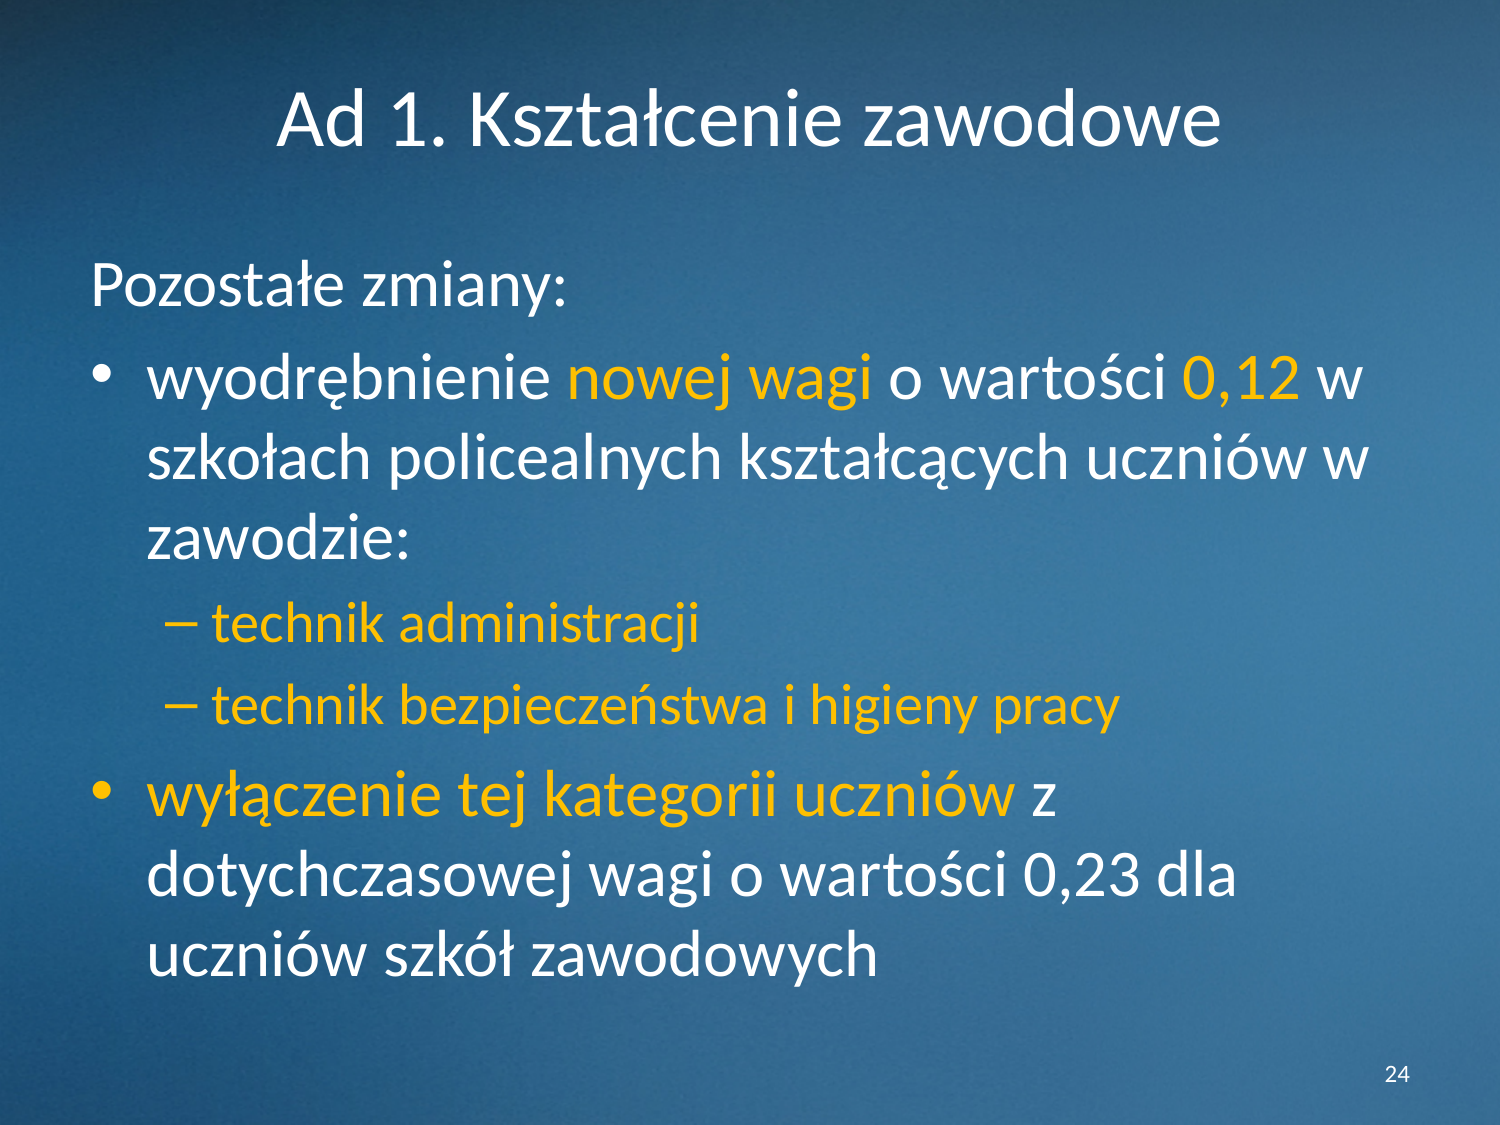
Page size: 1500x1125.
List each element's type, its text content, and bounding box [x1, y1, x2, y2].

picture [0, 0, 1500, 1125]
list Pozostałe zmiany: wyodrębnienie nowej wagi o wartości 0,12 w szkołach policealnych kształcących uczniów w zawodzie: technik administracji technik bezpieczeństwa i higieny pracy wyłączenie tej kategorii uczniów z dotychczasowej wagi o wartości 0,23 dla uczniów szkół zawodowych [75, 231, 1425, 1047]
slide_number 24 [1074, 1042, 1425, 1103]
title Ad 1. Kształcenie zawodowe [75, 19, 1425, 207]
